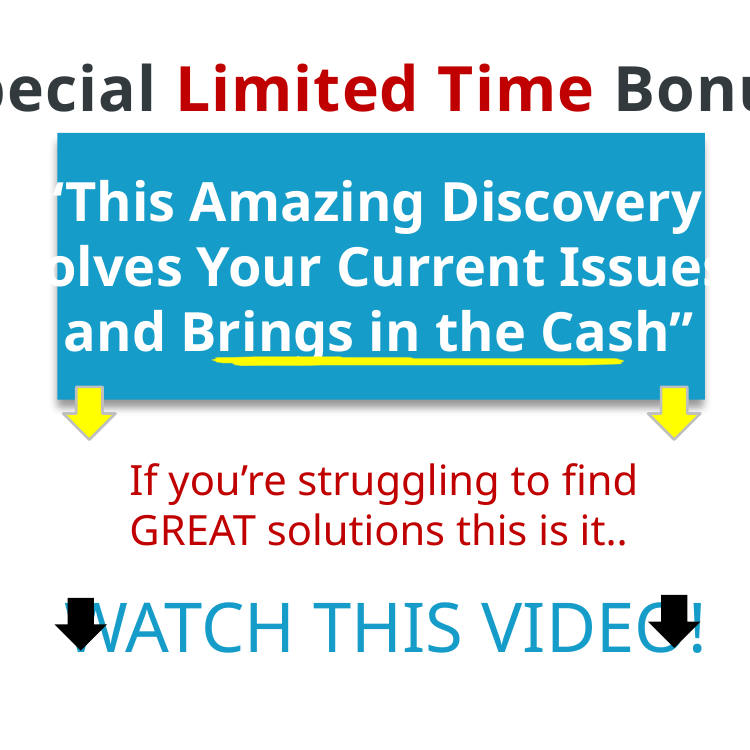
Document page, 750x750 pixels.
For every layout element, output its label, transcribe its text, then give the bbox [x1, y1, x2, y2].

text_box If you’re struggling to find GREAT solutions this is it.. [114, 446, 654, 561]
text_box [56, 370, 706, 401]
text_box [56, 131, 706, 160]
text_box WATCH THIS VIDEO! [49, 576, 722, 674]
text_box Special Limited Time Bonus! [0, 41, 750, 132]
text_box [53, 596, 109, 652]
text_box “This Amazing Discovery Solves Your Current Issues and Brings in the Cash” [0, 160, 750, 370]
text_box [61, 385, 117, 441]
text_box [646, 385, 702, 441]
text_box [646, 593, 702, 649]
picture [211, 356, 625, 367]
